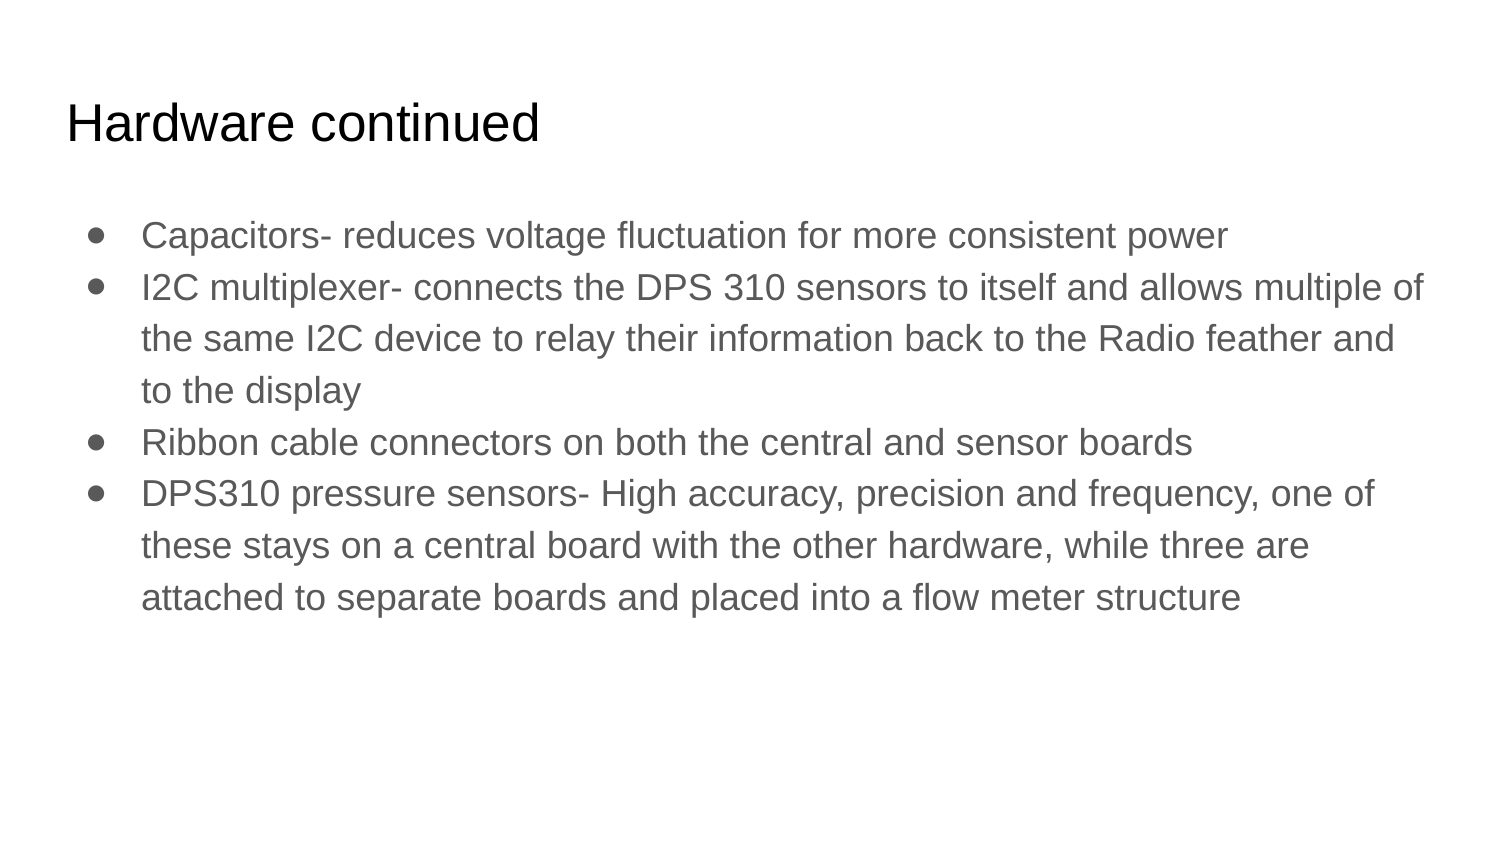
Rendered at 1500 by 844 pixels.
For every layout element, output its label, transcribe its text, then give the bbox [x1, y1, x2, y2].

title Hardware continued [51, 72, 1449, 167]
list Capacitors- reduces voltage fluctuation for more consistent power I2C multiplexer- connects the DPS 310 sensors to itself and allows multiple of the same I2C device to relay their information back to the Radio feather and to the display Ribbon cable connectors on both the central and sensor boards DPS310 pressure sensors- High accuracy, precision and frequency, one of these stays on a central board with the other hardware, while three are attached to separate boards and placed into a flow meter structure [51, 189, 1449, 750]
